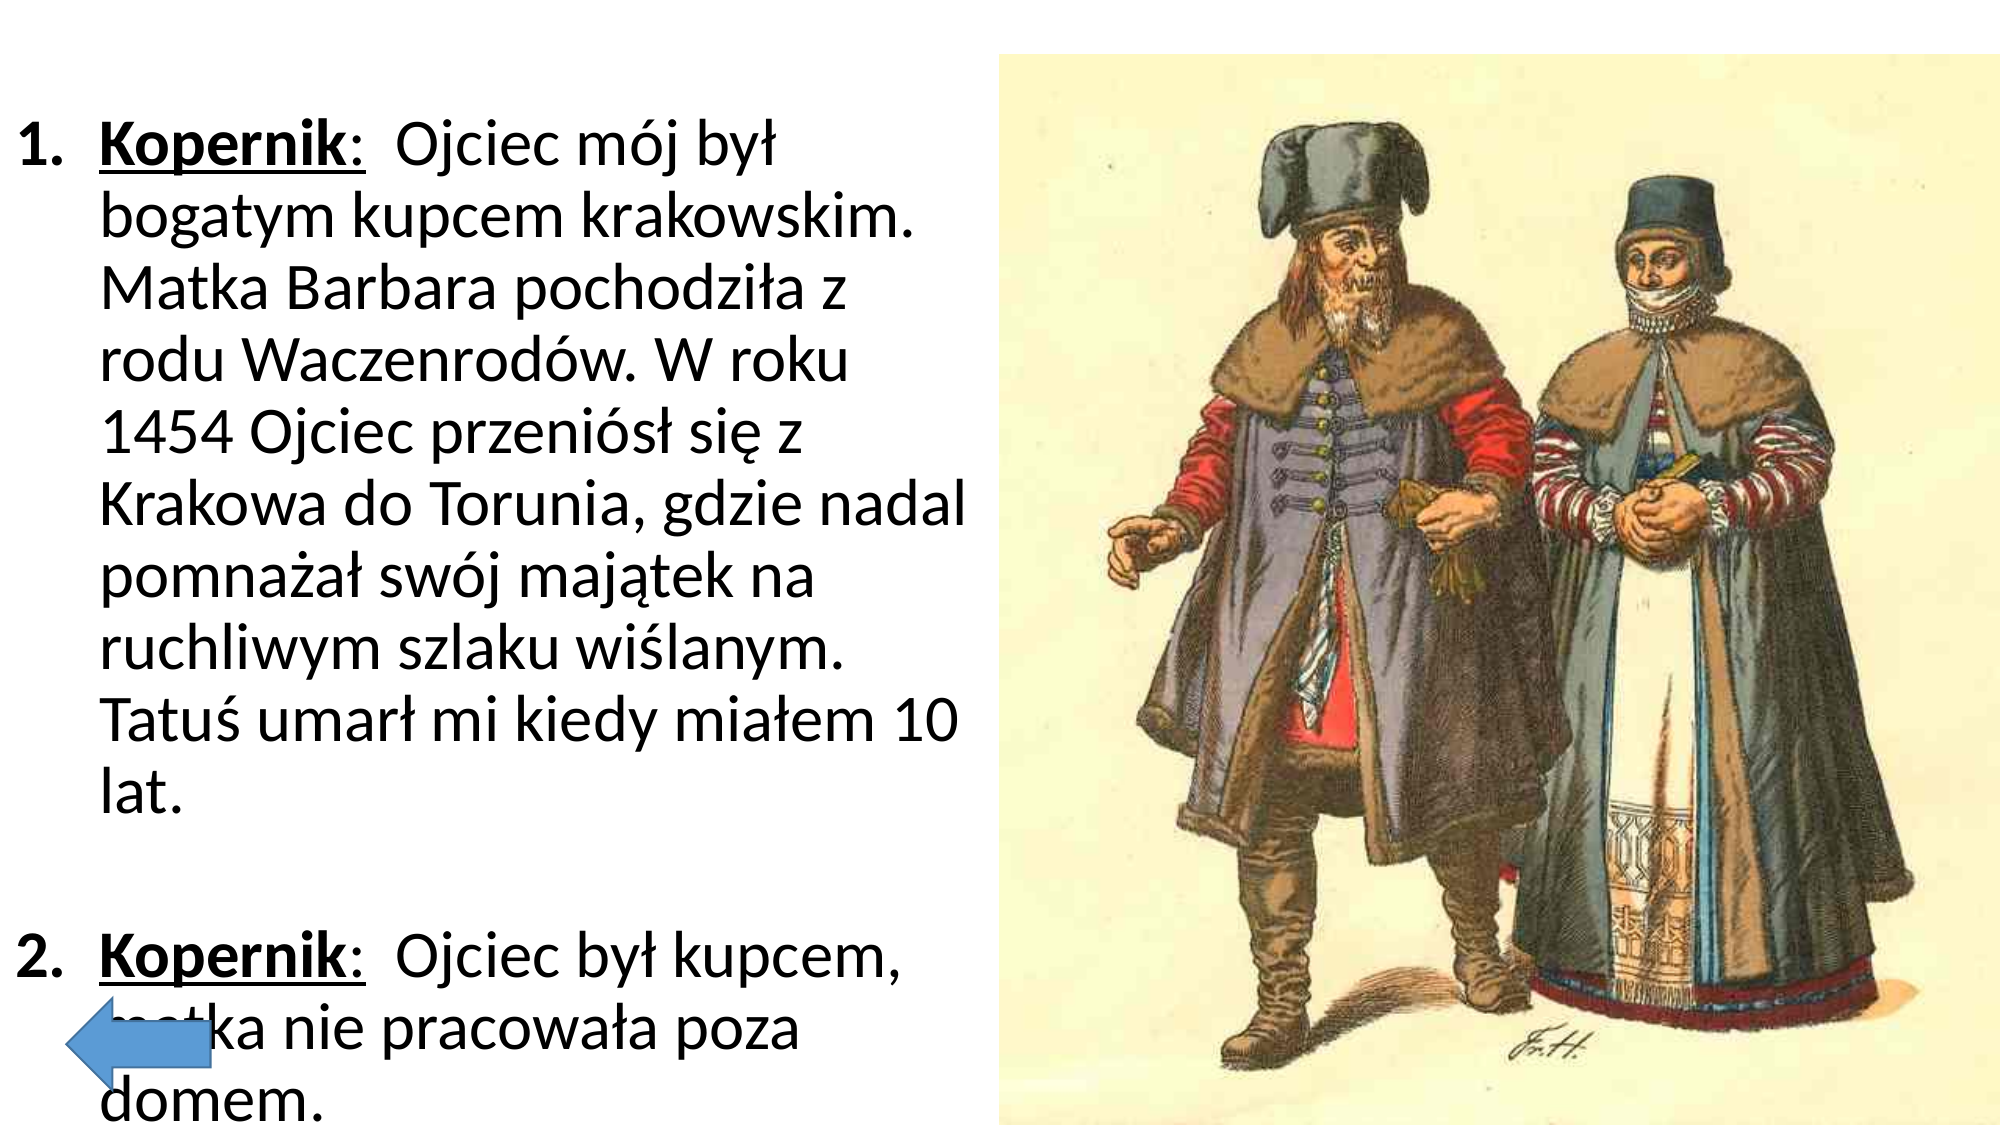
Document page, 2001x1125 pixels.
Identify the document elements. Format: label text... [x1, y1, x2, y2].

list Kopernik: Ojciec mój był bogatym kupcem krakowskim. Matka Barbara pochodziła z rodu Waczenrodów. W roku 1454 Ojciec przeniósł się z Krakowa do Torunia, gdzie nadal pomnażał swój majątek na ruchliwym szlaku wiślanym. Tatuś umarł mi kiedy miałem 10 lat. Kopernik: Ojciec był kupcem, matka nie pracowała poza domem. [0, 0, 1000, 1098]
text_box [64, 995, 212, 1093]
picture [999, 54, 2000, 1125]
